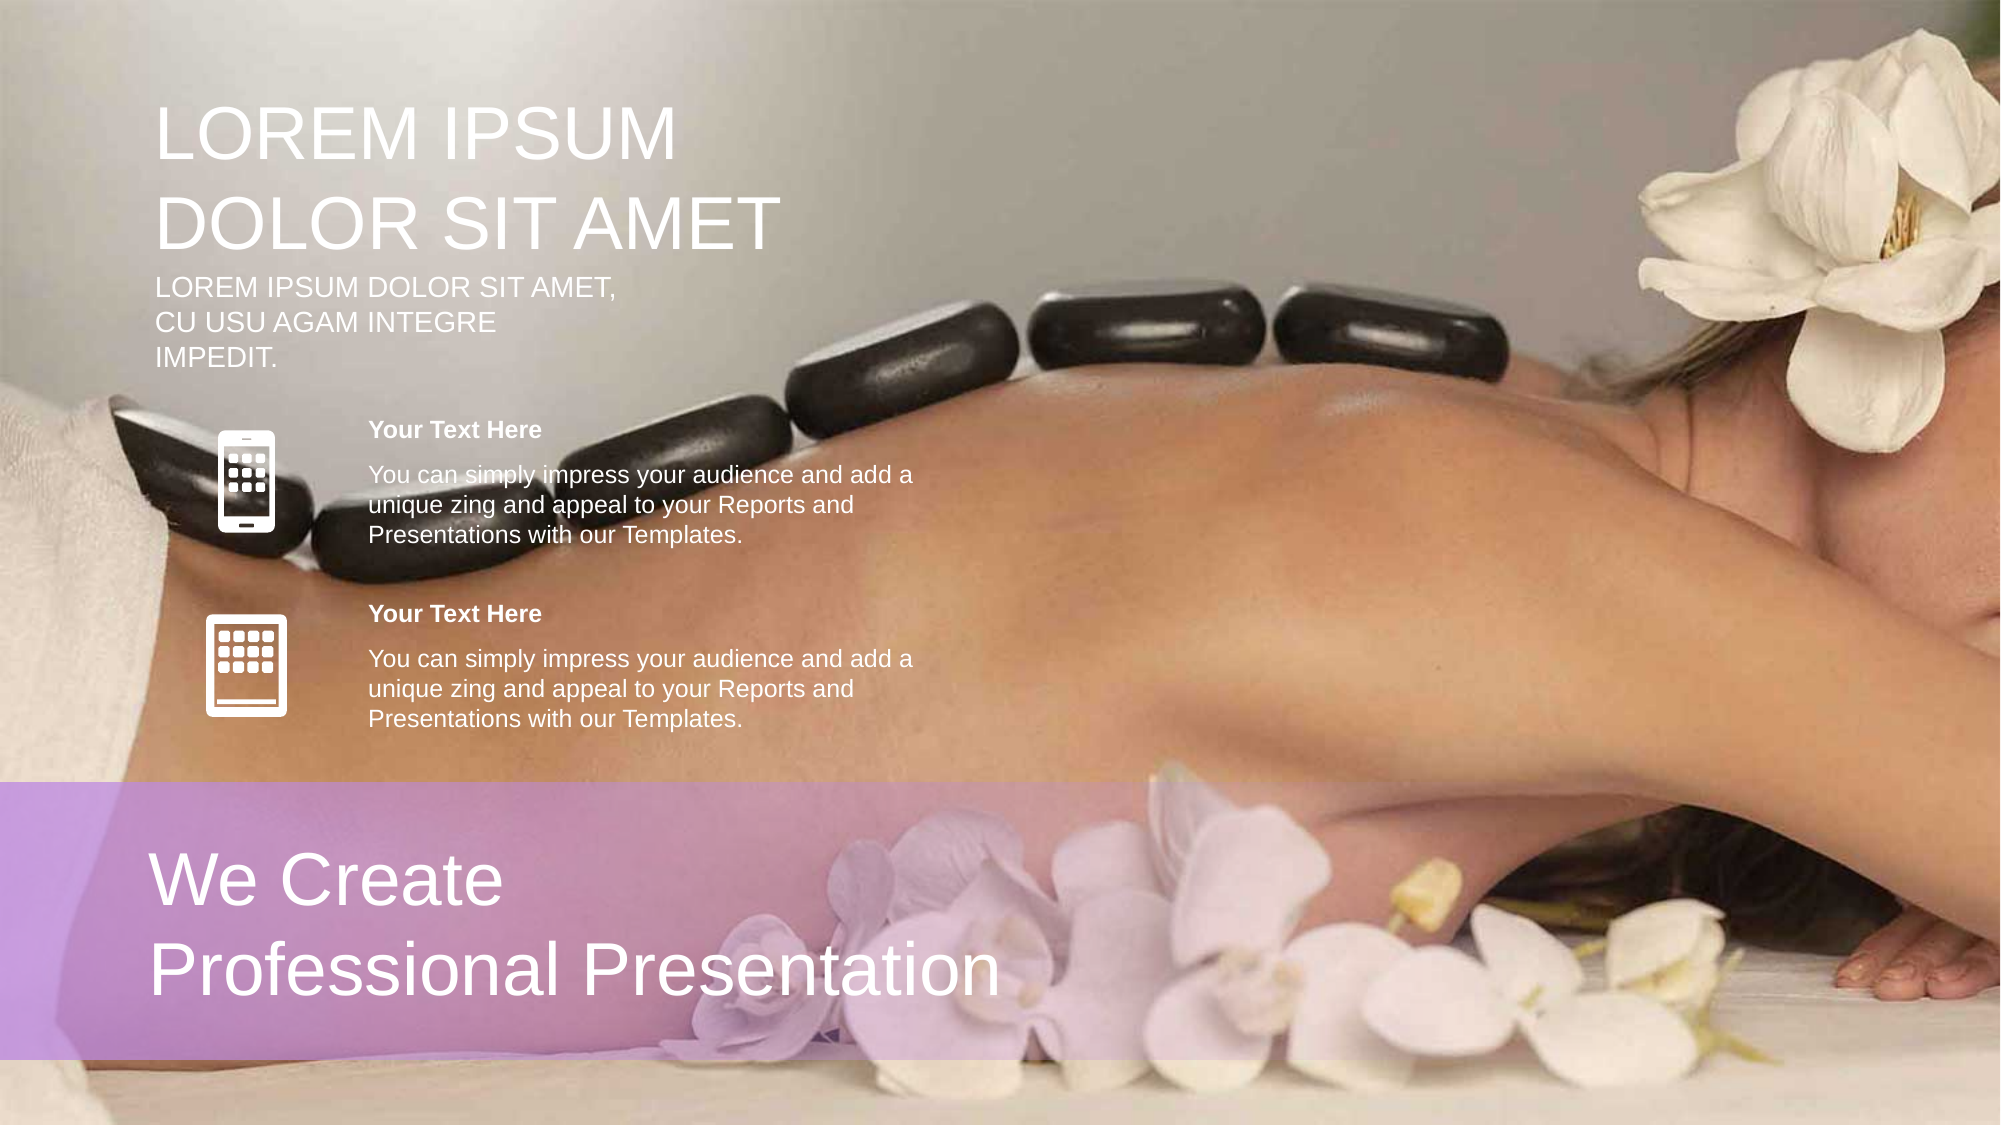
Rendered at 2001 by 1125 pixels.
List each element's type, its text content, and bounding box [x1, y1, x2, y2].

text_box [353, 405, 937, 558]
text_box [216, 429, 276, 534]
text_box LOREM IPSUM DOLOR SIT AMET [140, 77, 821, 273]
text_box [205, 613, 288, 718]
text_box We Create Professional Presentation [140, 830, 1013, 1011]
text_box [353, 589, 937, 742]
picture [0, 0, 2001, 1125]
text_box LOREM IPSUM DOLOR SIT AMET, CU USU AGAM INTEGRE IMPEDIT. [140, 273, 643, 381]
text_box [0, 782, 1601, 1061]
